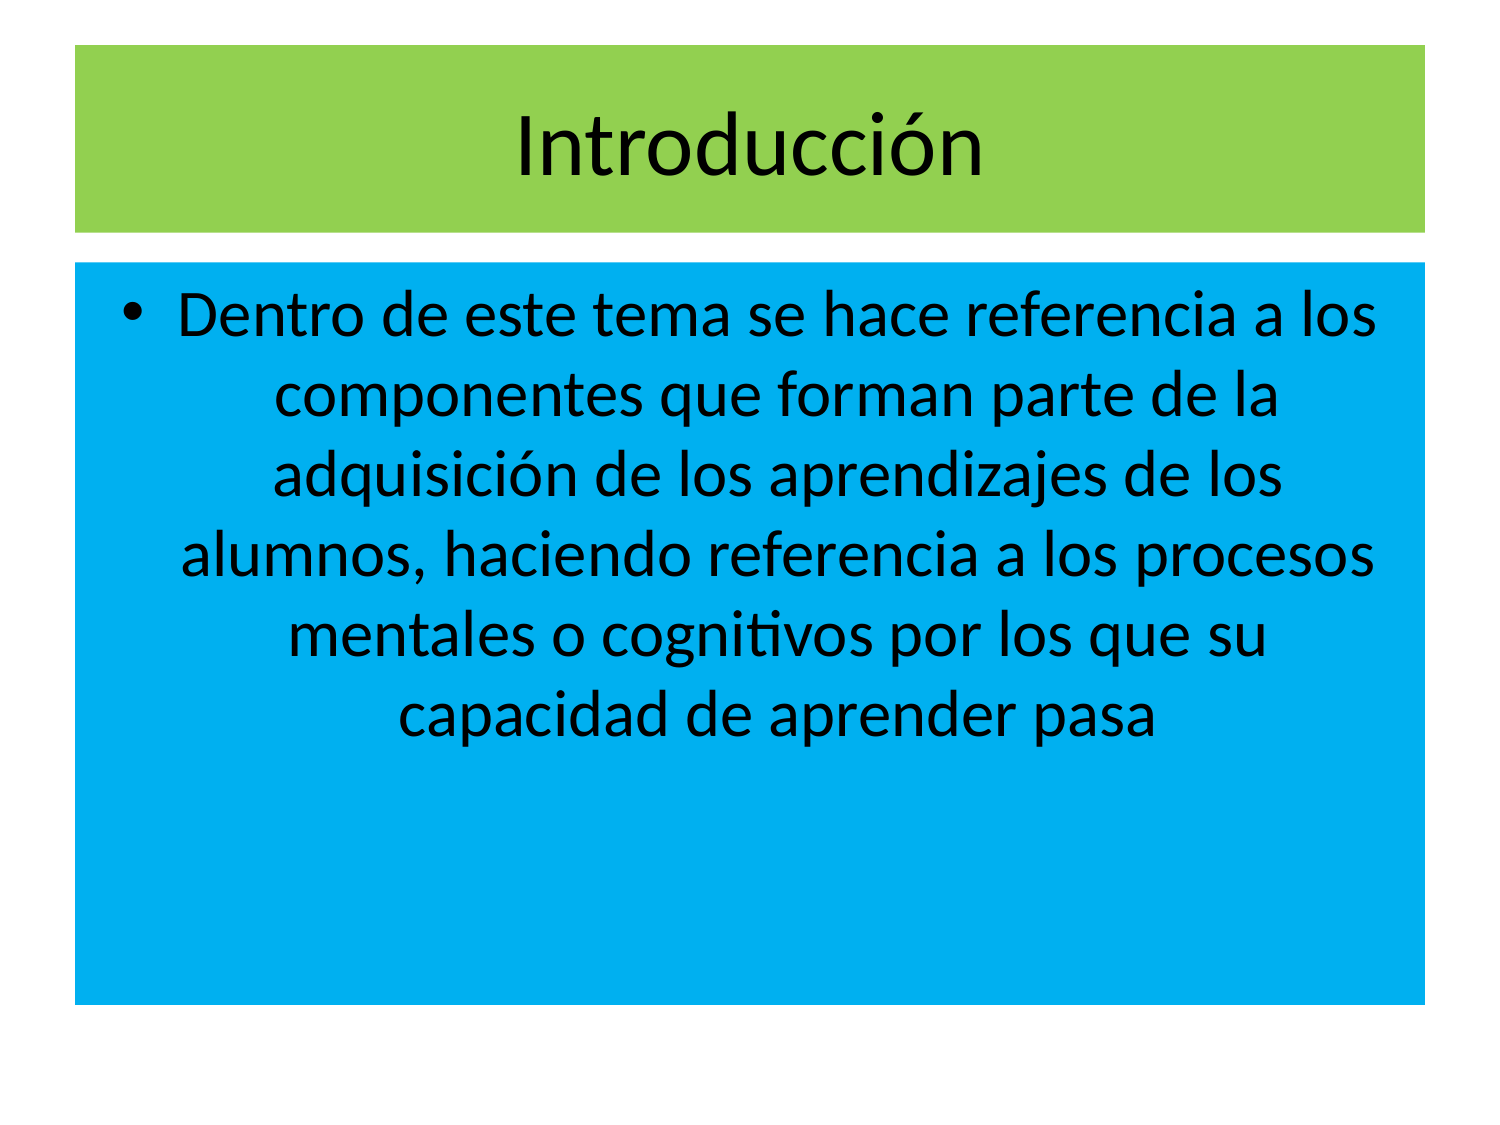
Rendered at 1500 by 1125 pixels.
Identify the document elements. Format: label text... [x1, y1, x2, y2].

title Introducción [75, 45, 1425, 233]
list Dentro de este tema se hace referencia a los componentes que forman parte de la adquisición de los aprendizajes de los alumnos, haciendo referencia a los procesos mentales o cognitivos por los que su capacidad de aprender pasa [75, 262, 1425, 1005]
